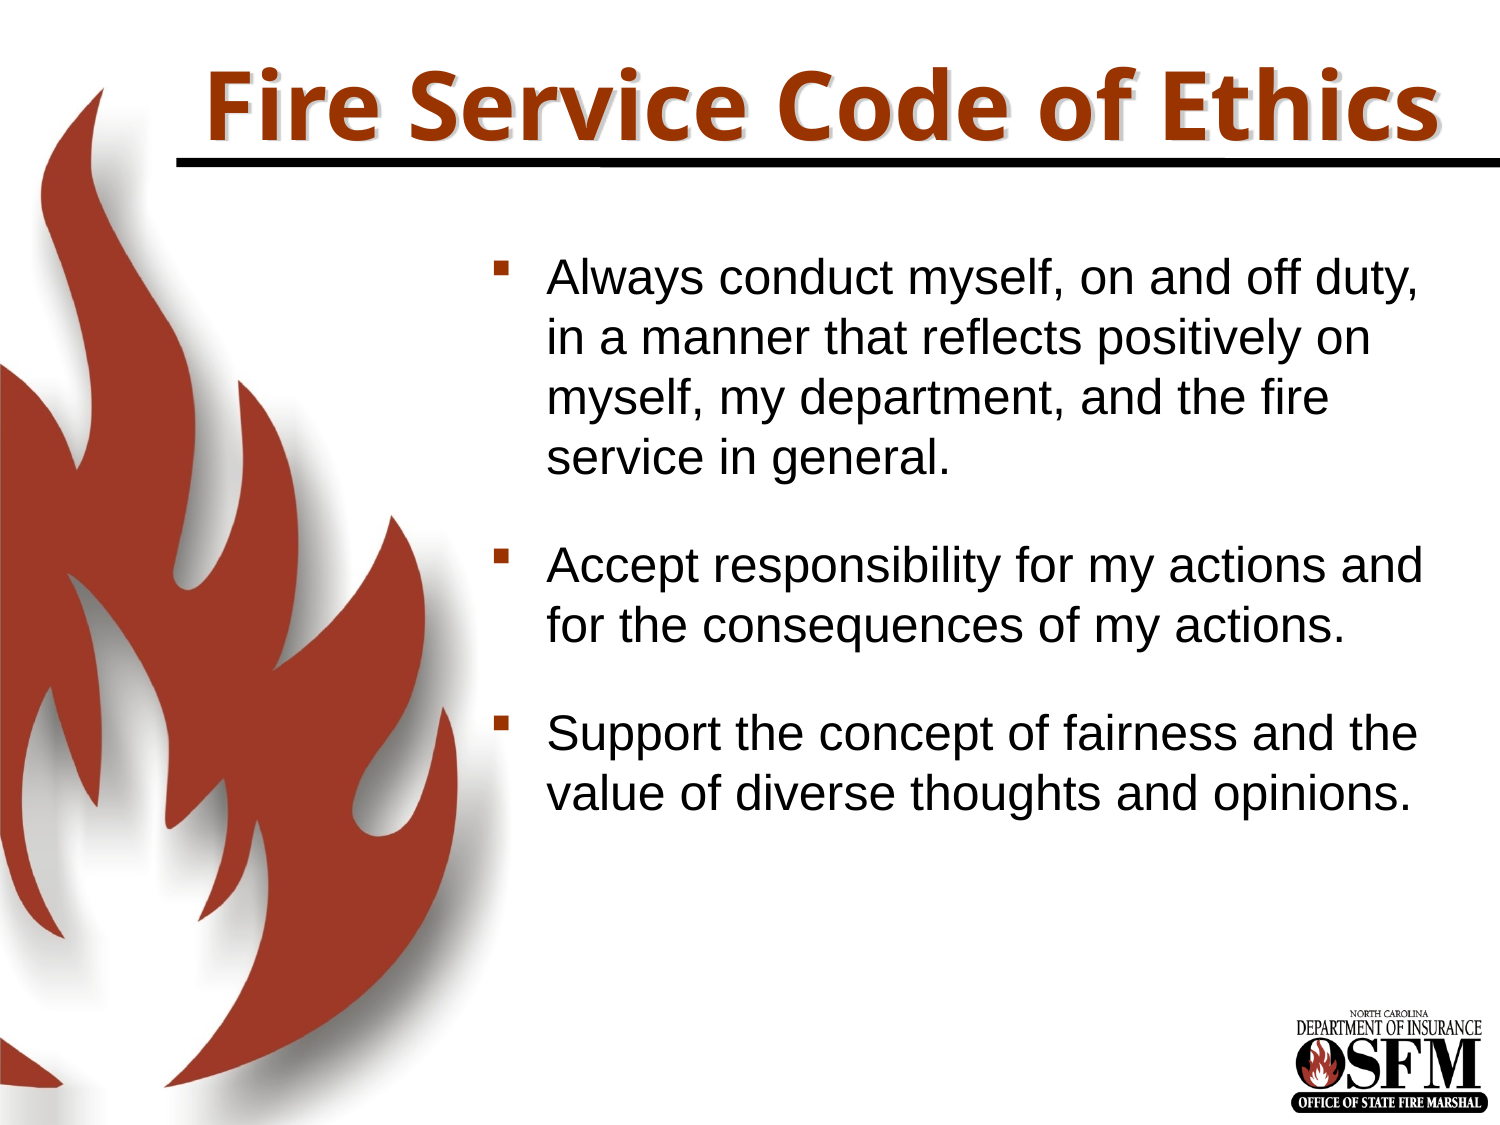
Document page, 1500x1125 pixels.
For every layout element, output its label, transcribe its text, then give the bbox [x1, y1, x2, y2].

picture [0, 87, 513, 1125]
title Fire Service Code of Ethics [187, 37, 1500, 169]
text_box Always conduct myself, on and off duty, in a manner that reflects positively on myself, my department, and the fire service in general. Accept responsibility for my actions and for the consequences of my actions. Support the concept of fairness and the value of diverse thoughts and opinions. [474, 237, 1488, 1025]
picture [1291, 1025, 1488, 1113]
